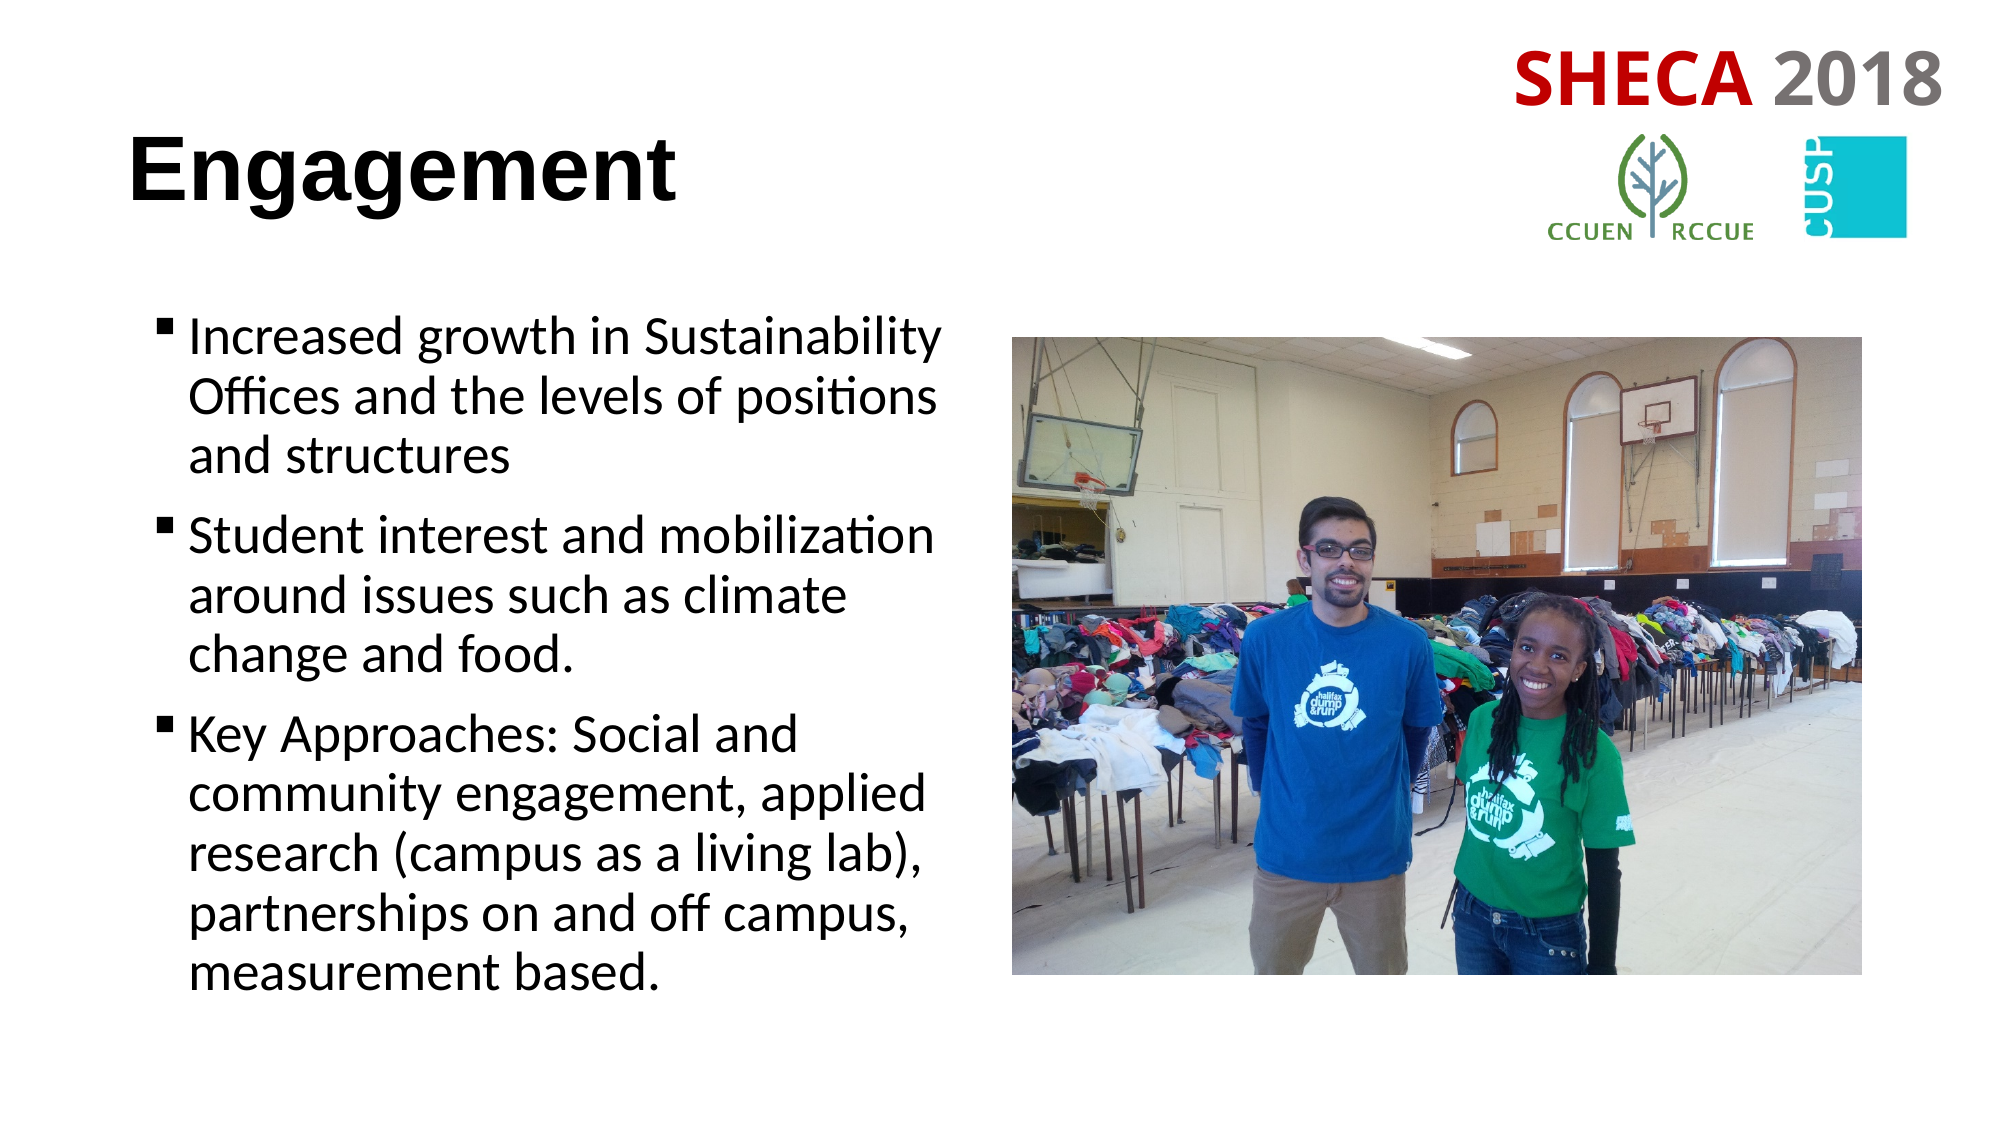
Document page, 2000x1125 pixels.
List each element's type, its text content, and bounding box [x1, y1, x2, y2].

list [1012, 337, 1862, 975]
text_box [1487, 37, 1964, 242]
title Engagement [112, 62, 1488, 280]
list Increased growth in Sustainability Offices and the levels of positions and structures Student interest and mobilization around issues such as climate change and food. Key Approaches: Social and community engagement, applied research (campus as a living lab), partnerships on and off campus, measurement based. [137, 299, 988, 1014]
